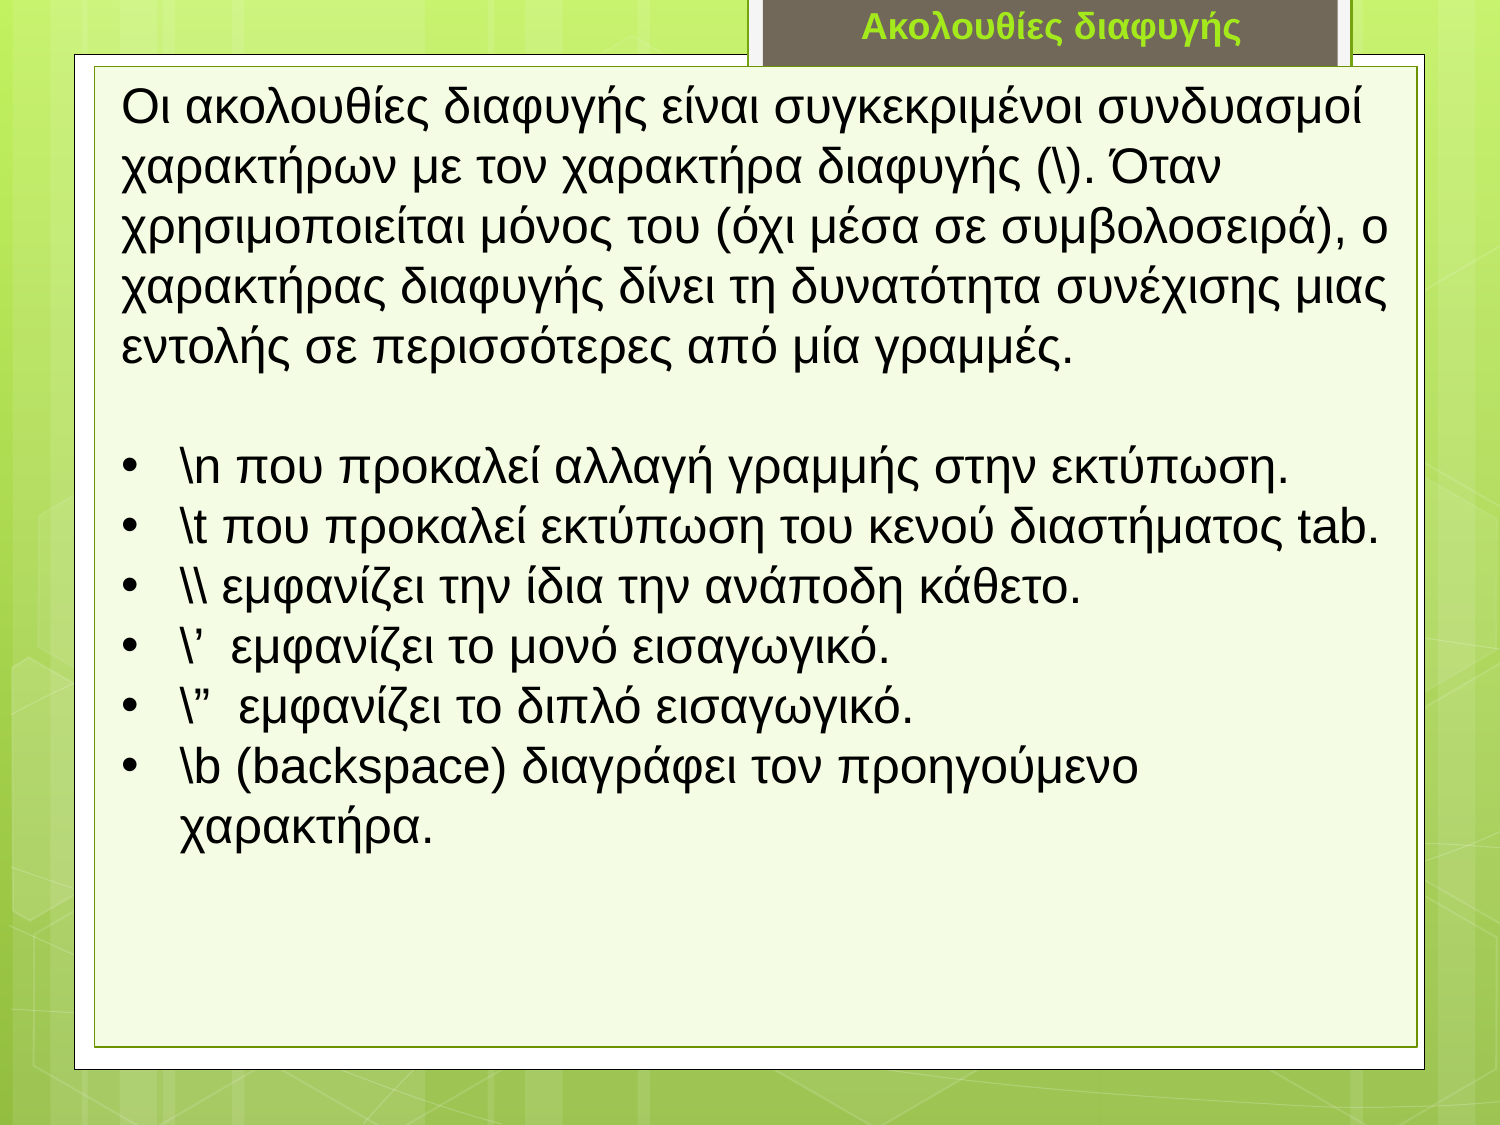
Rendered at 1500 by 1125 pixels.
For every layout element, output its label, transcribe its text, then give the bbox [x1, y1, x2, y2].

text_box Ακολουθίες διαφυγής [846, 0, 1258, 55]
text_box Οι ακολουθίες διαφυγής είναι συγκεκριμένοι συνδυασμοί χαρακτήρων με τον χαρακτήρα διαφυγής (\). Όταν χρησιμοποιείται μόνος του (όχι μέσα σε συμβολοσειρά), ο χαρακτήρας διαφυγής δίνει τη δυνατότητα συνέχισης μιας εντολής σε περισσότερες από μία γραμμές. \n που προκαλεί αλλαγή γραμμής στην εκτύπωση. \t που προκαλεί εκτύπωση του κενού διαστήματος tab. \\ εμφανίζει την ίδια την ανάποδη κάθετο. \’ εμφανίζει το μονό εισαγωγικό. \” εμφανίζει το διπλό εισαγωγικό. \b (backspace) διαγράφει τον προηγούμενο χαρακτήρα. [106, 66, 1418, 912]
text_box [93, 65, 1419, 1048]
